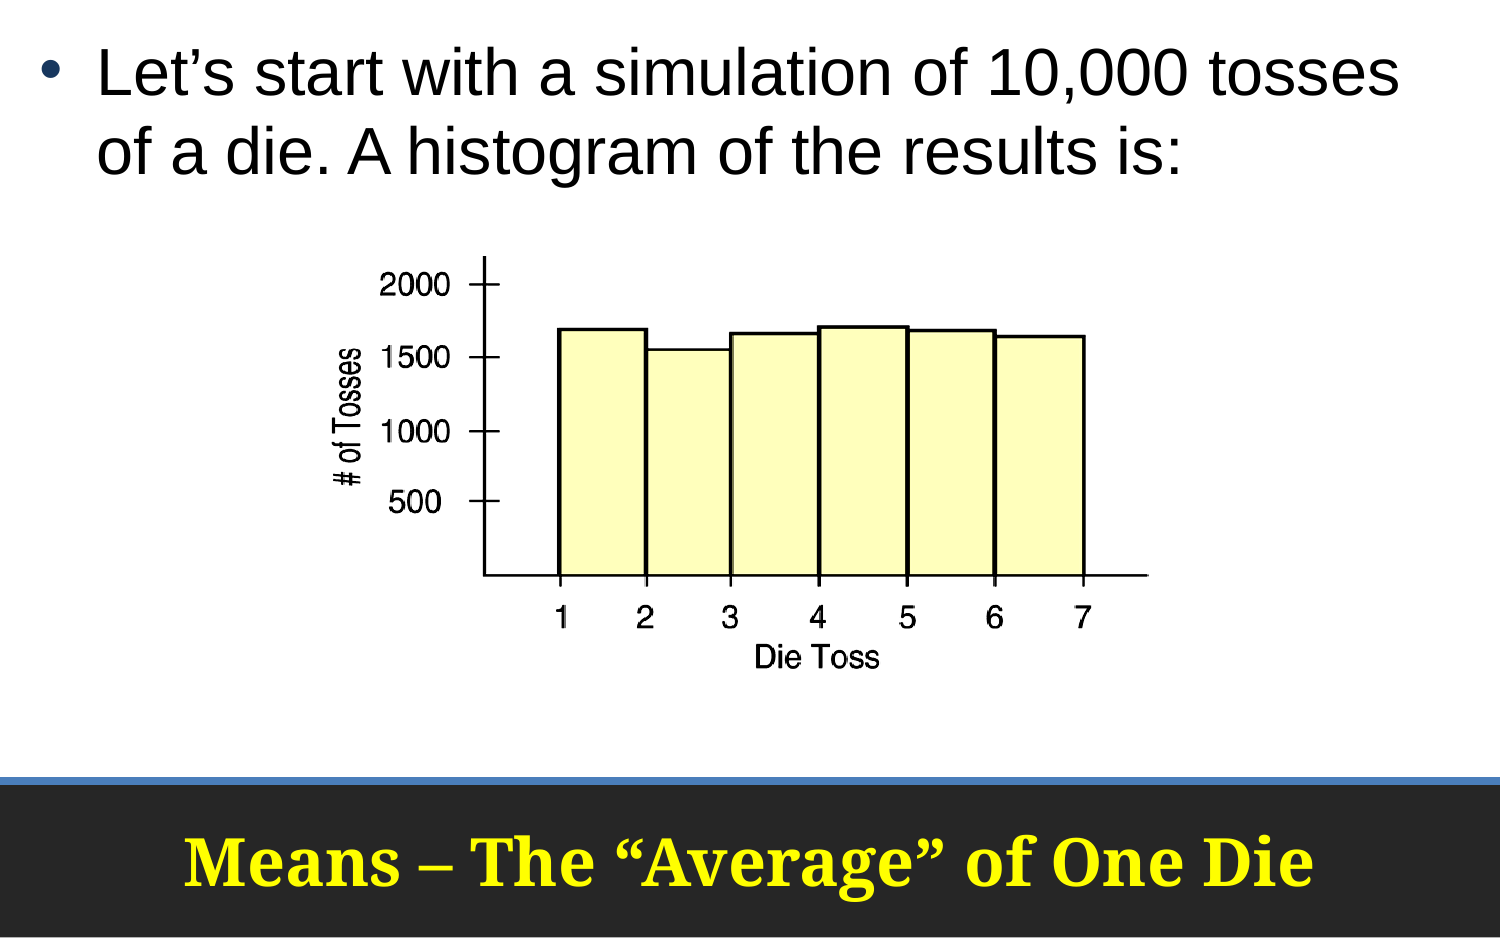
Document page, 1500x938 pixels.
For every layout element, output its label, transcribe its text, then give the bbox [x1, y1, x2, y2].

picture [324, 255, 1149, 675]
title Means – The “Average” of One Die [37, 781, 1463, 938]
list Let’s start with a simulation of 10,000 tosses of a die. A histogram of the results is: [24, 20, 1475, 761]
